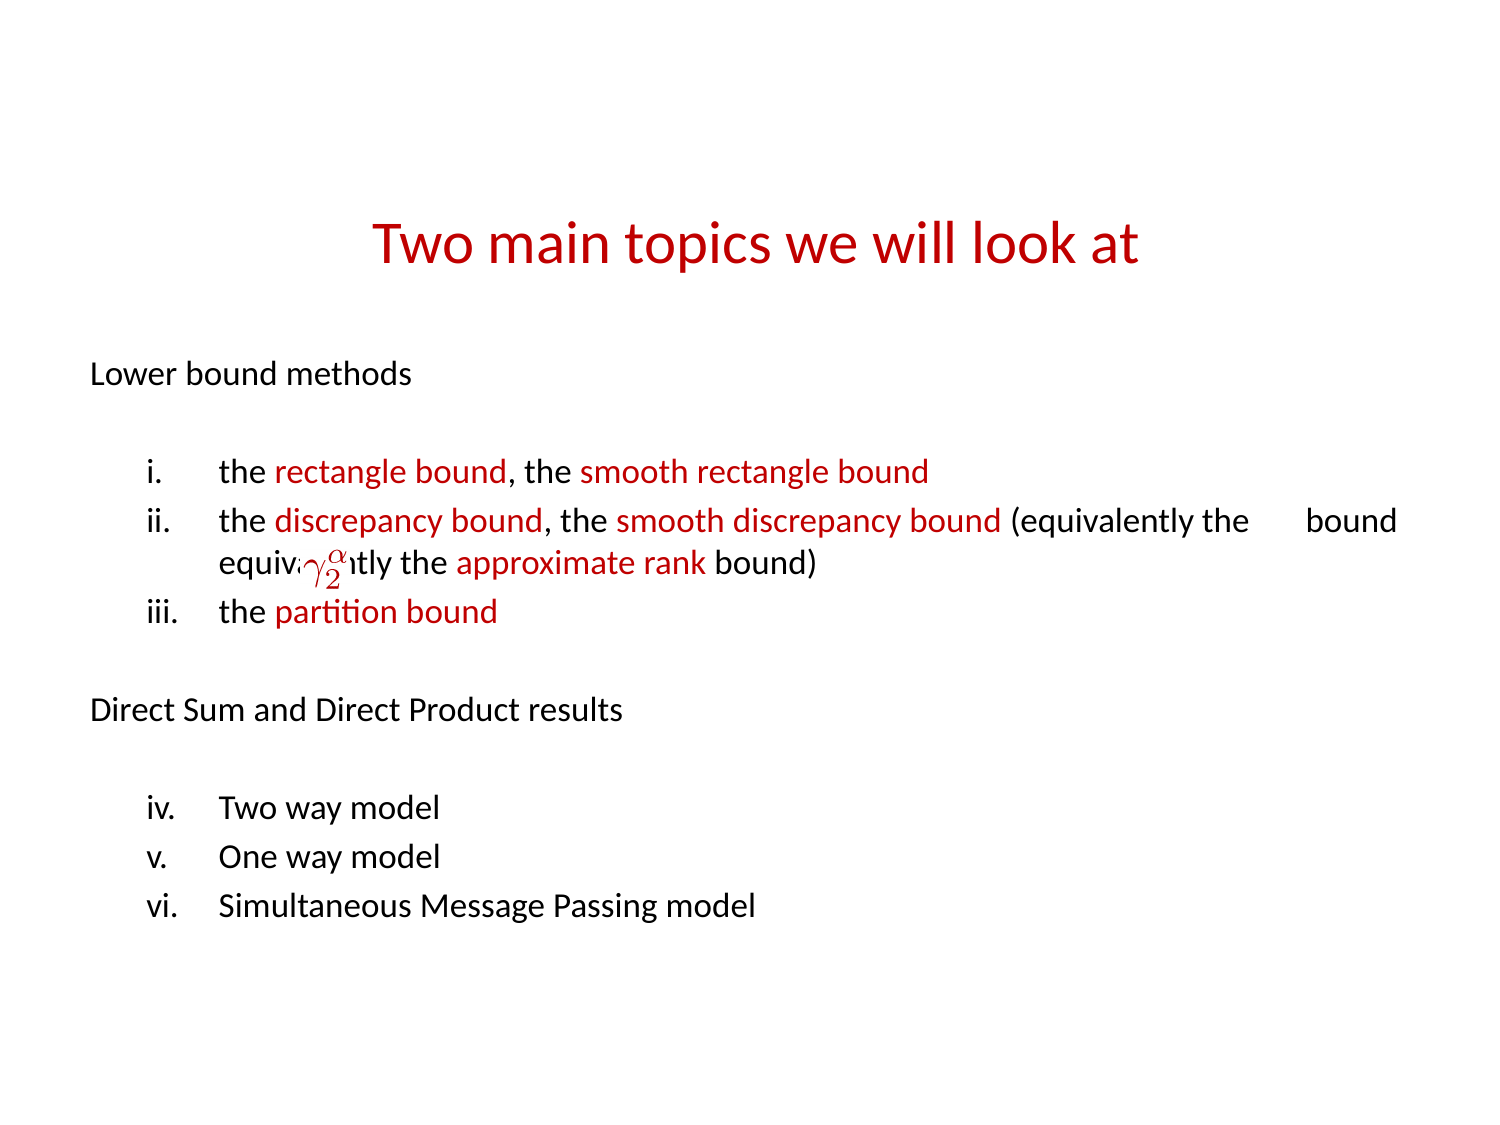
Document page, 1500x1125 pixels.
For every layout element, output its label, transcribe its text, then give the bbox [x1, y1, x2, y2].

list Two main topics we will look at Lower bound methods the rectangle bound, the smooth rectangle bound the discrepancy bound, the smooth discrepancy bound (equivalently the bound equivalently the approximate rank bound) the partition bound Direct Sum and Direct Product results Two way model One way model Simultaneous Message Passing model [75, 125, 1438, 938]
picture [299, 549, 351, 592]
